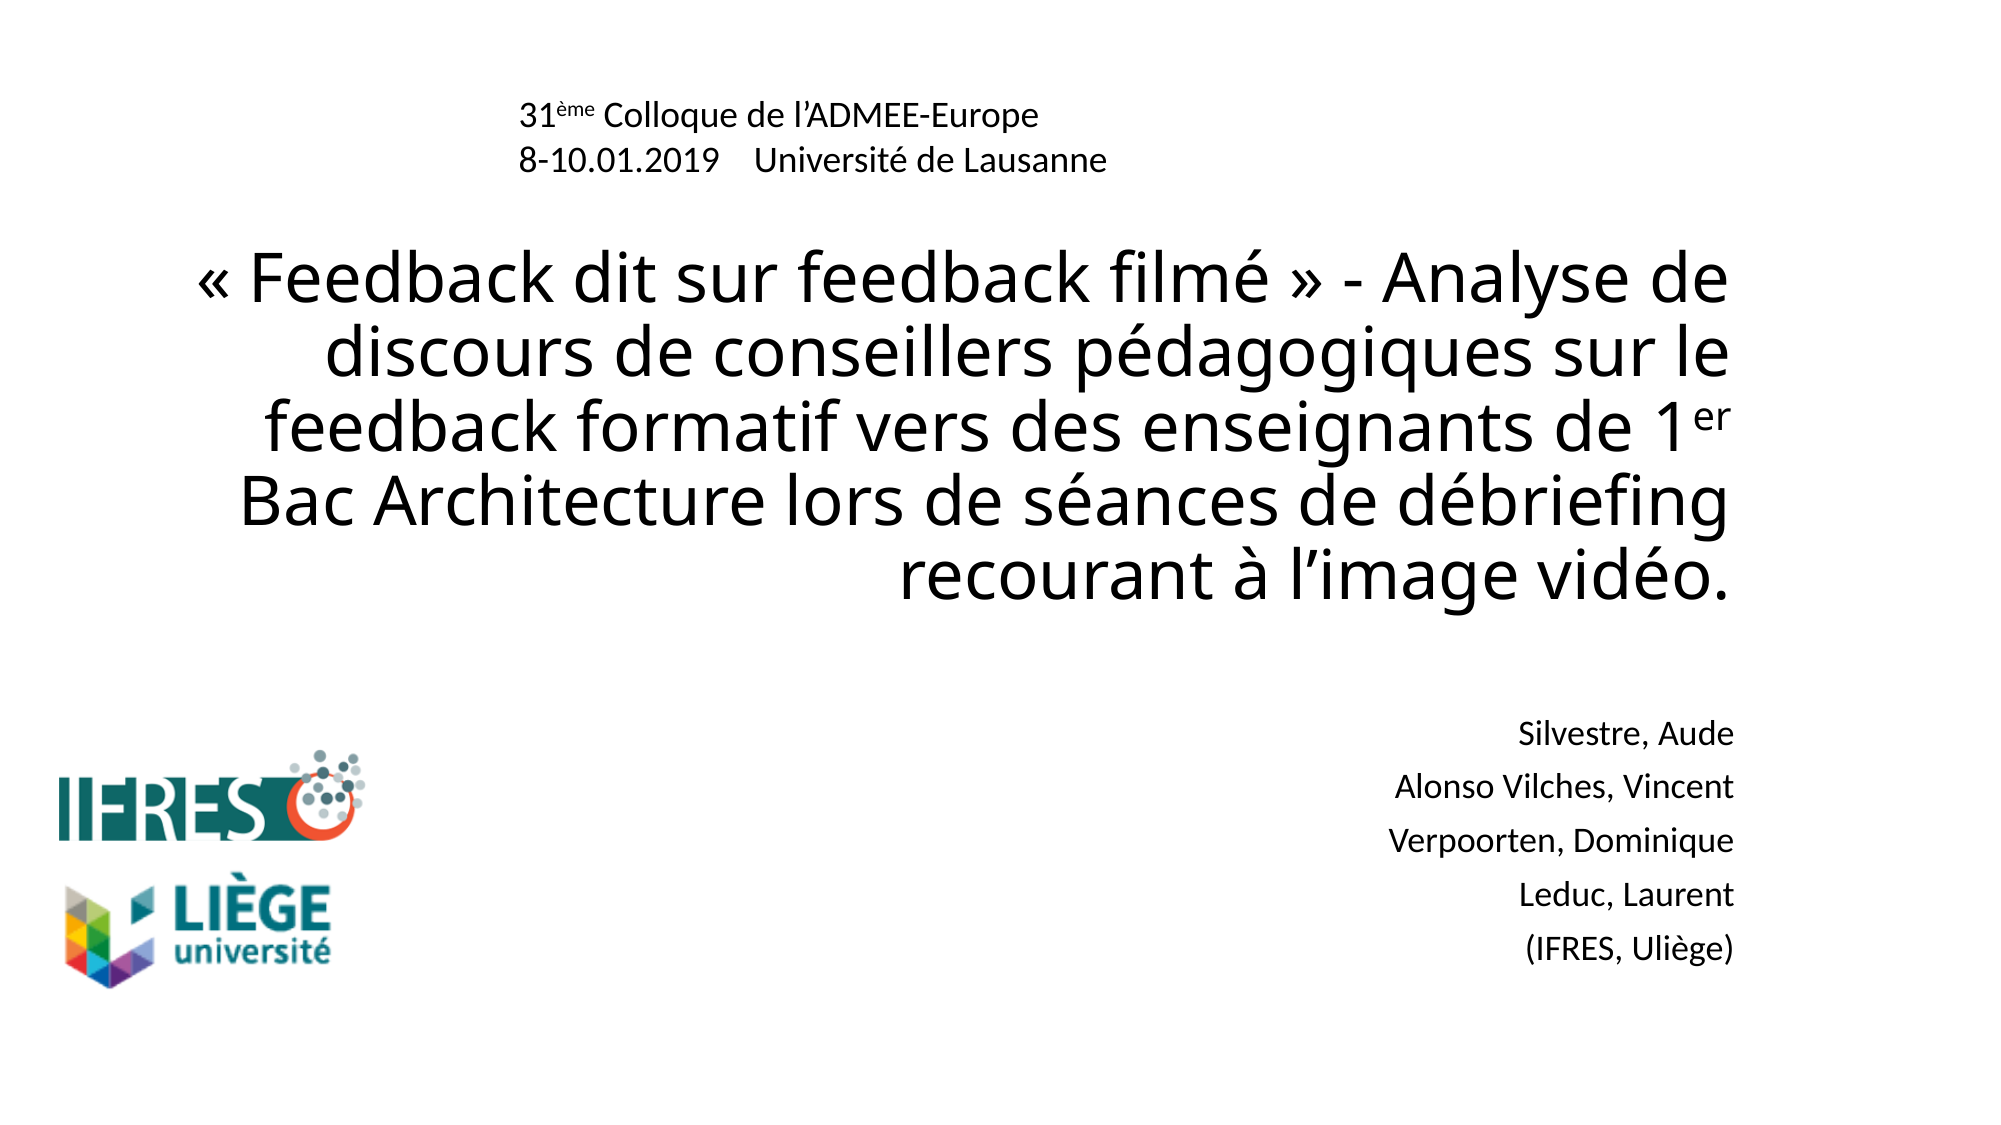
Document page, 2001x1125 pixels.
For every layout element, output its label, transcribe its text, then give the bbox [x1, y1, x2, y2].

title « Feedback dit sur feedback filmé » - Analyse de discours de conseillers pédagogiques sur le feedback formatif vers des enseignants de 1er Bac Architecture lors de séances de débriefing recourant à l’image vidéo. [152, 230, 1747, 622]
subtitle Silvestre, Aude Alonso Vilches, Vincent Verpoorten, Dominique Leduc, Laurent (IFRES, Uliège) [249, 706, 1750, 979]
picture [58, 747, 368, 994]
text_box 31ème Colloque de l’ADMEE-Europe 8-10.01.2019 Université de Lausanne [503, 83, 1303, 188]
